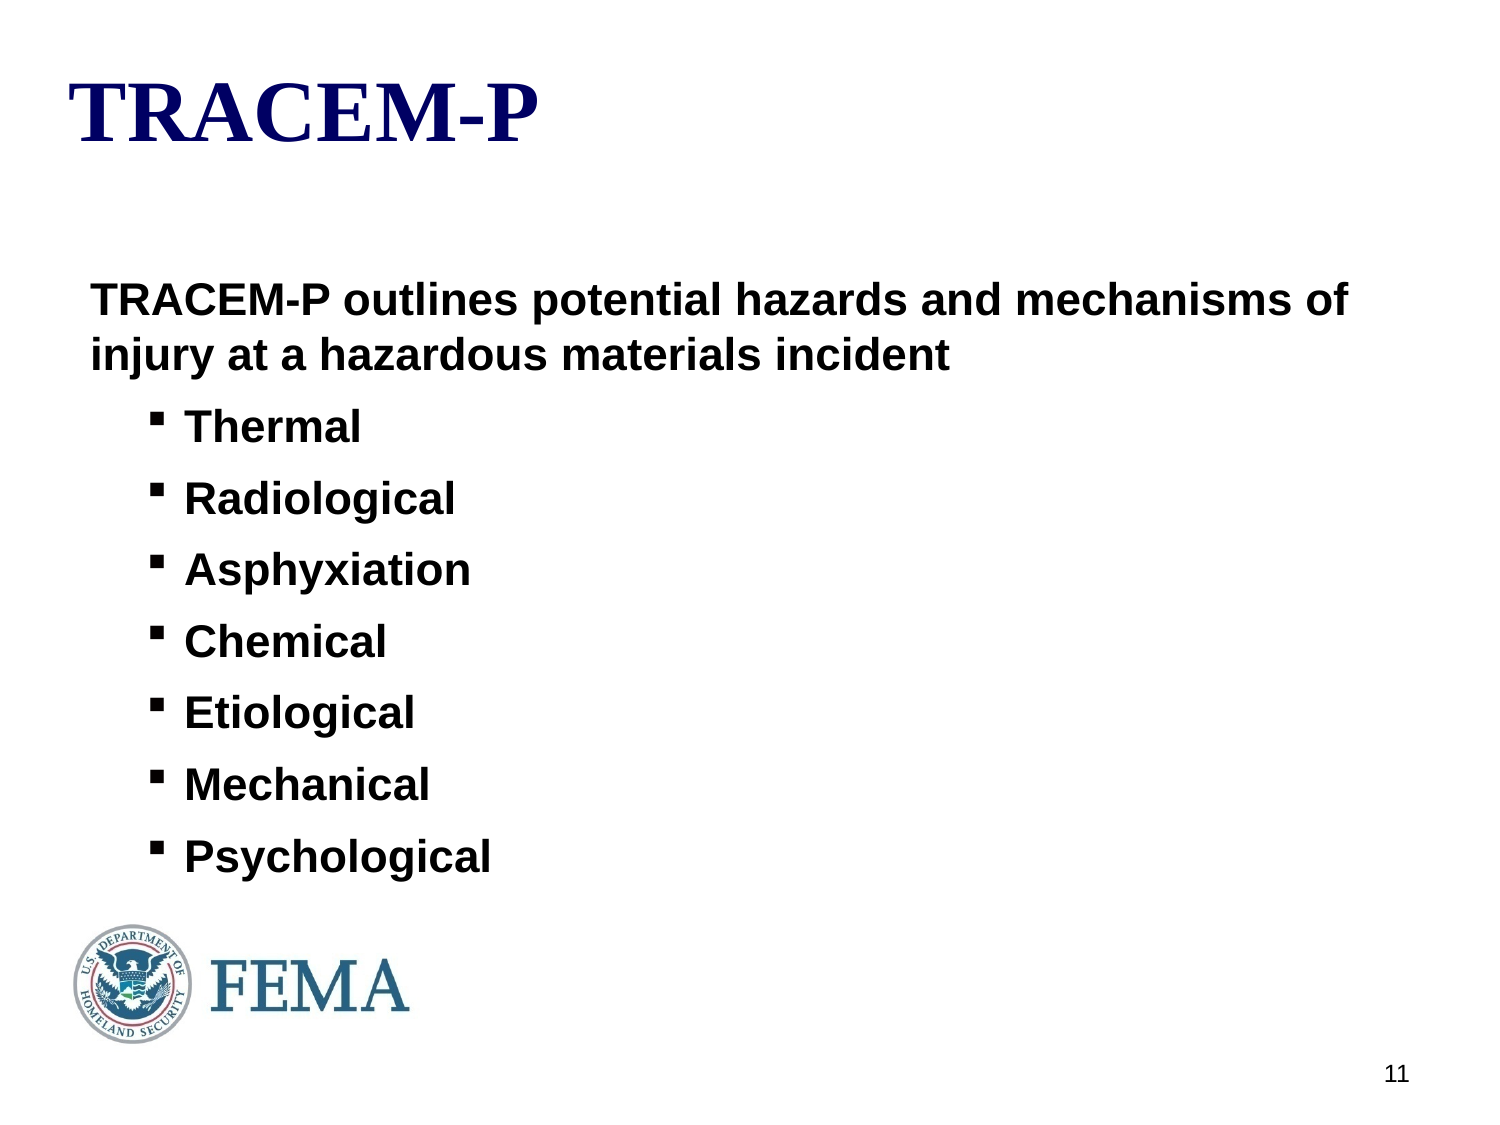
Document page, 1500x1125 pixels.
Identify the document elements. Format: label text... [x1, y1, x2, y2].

picture [37, 887, 450, 1087]
list TRACEM-P outlines potential hazards and mechanisms of injury at a hazardous materials incident Thermal Radiological Asphyxiation Chemical Etiological Mechanical Psychological [74, 262, 1426, 901]
slide_number 10 [1074, 1042, 1425, 1103]
title TRACEM-P [53, 46, 1405, 175]
